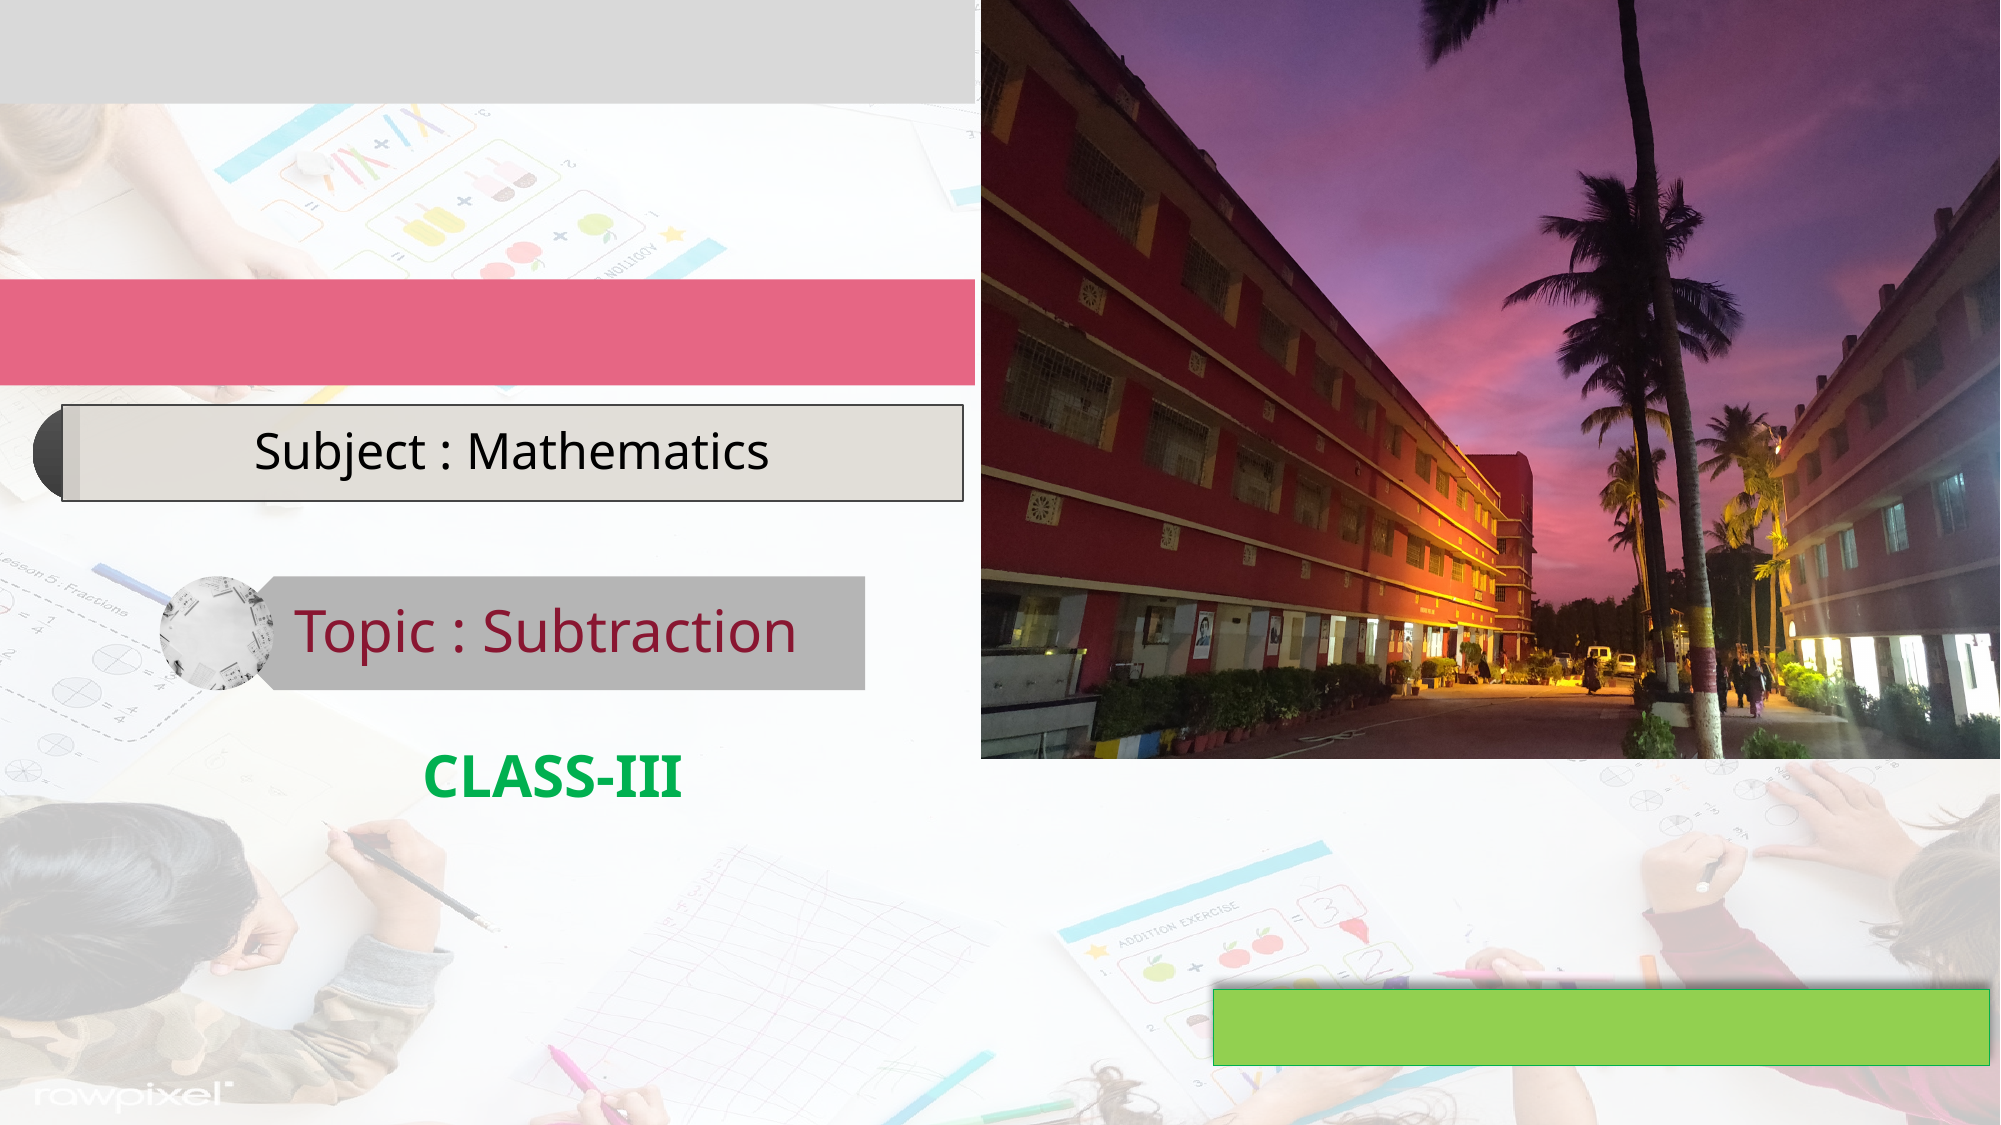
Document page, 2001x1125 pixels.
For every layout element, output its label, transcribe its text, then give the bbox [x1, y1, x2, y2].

picture [981, 0, 2000, 759]
text_box [0, 279, 975, 386]
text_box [32, 404, 982, 502]
text_box Class-iii [344, 731, 762, 817]
text_box [1213, 989, 1990, 1066]
text_box [0, 0, 975, 104]
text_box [24, 575, 1001, 691]
